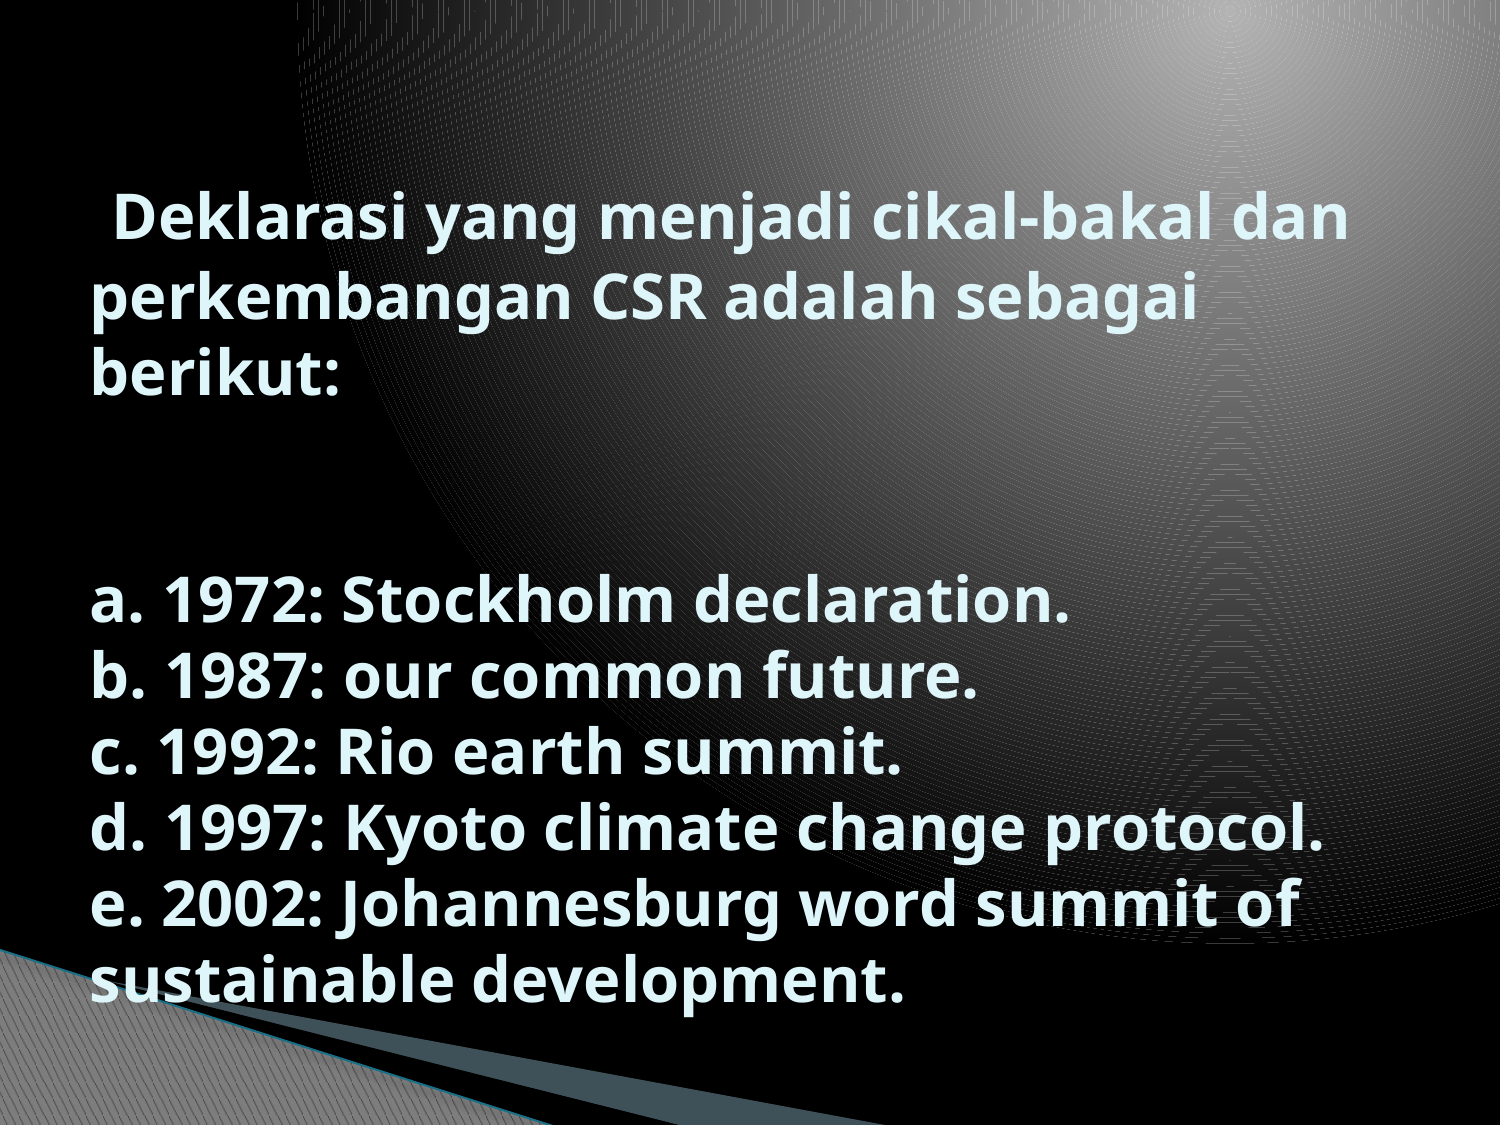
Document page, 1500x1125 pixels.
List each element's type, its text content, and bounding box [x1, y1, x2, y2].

title Deklarasi yang menjadi cikal-bakal dan perkembangan CSR adalah sebagai berikut: a. 1972: Stockholm declaration. b. 1987: our common future. c. 1992: Rio earth summit. d. 1997: Kyoto climate change protocol. e. 2002: Johannesburg word summit of sustainable development. [75, 45, 1425, 1025]
picture [0, 952, 543, 1125]
